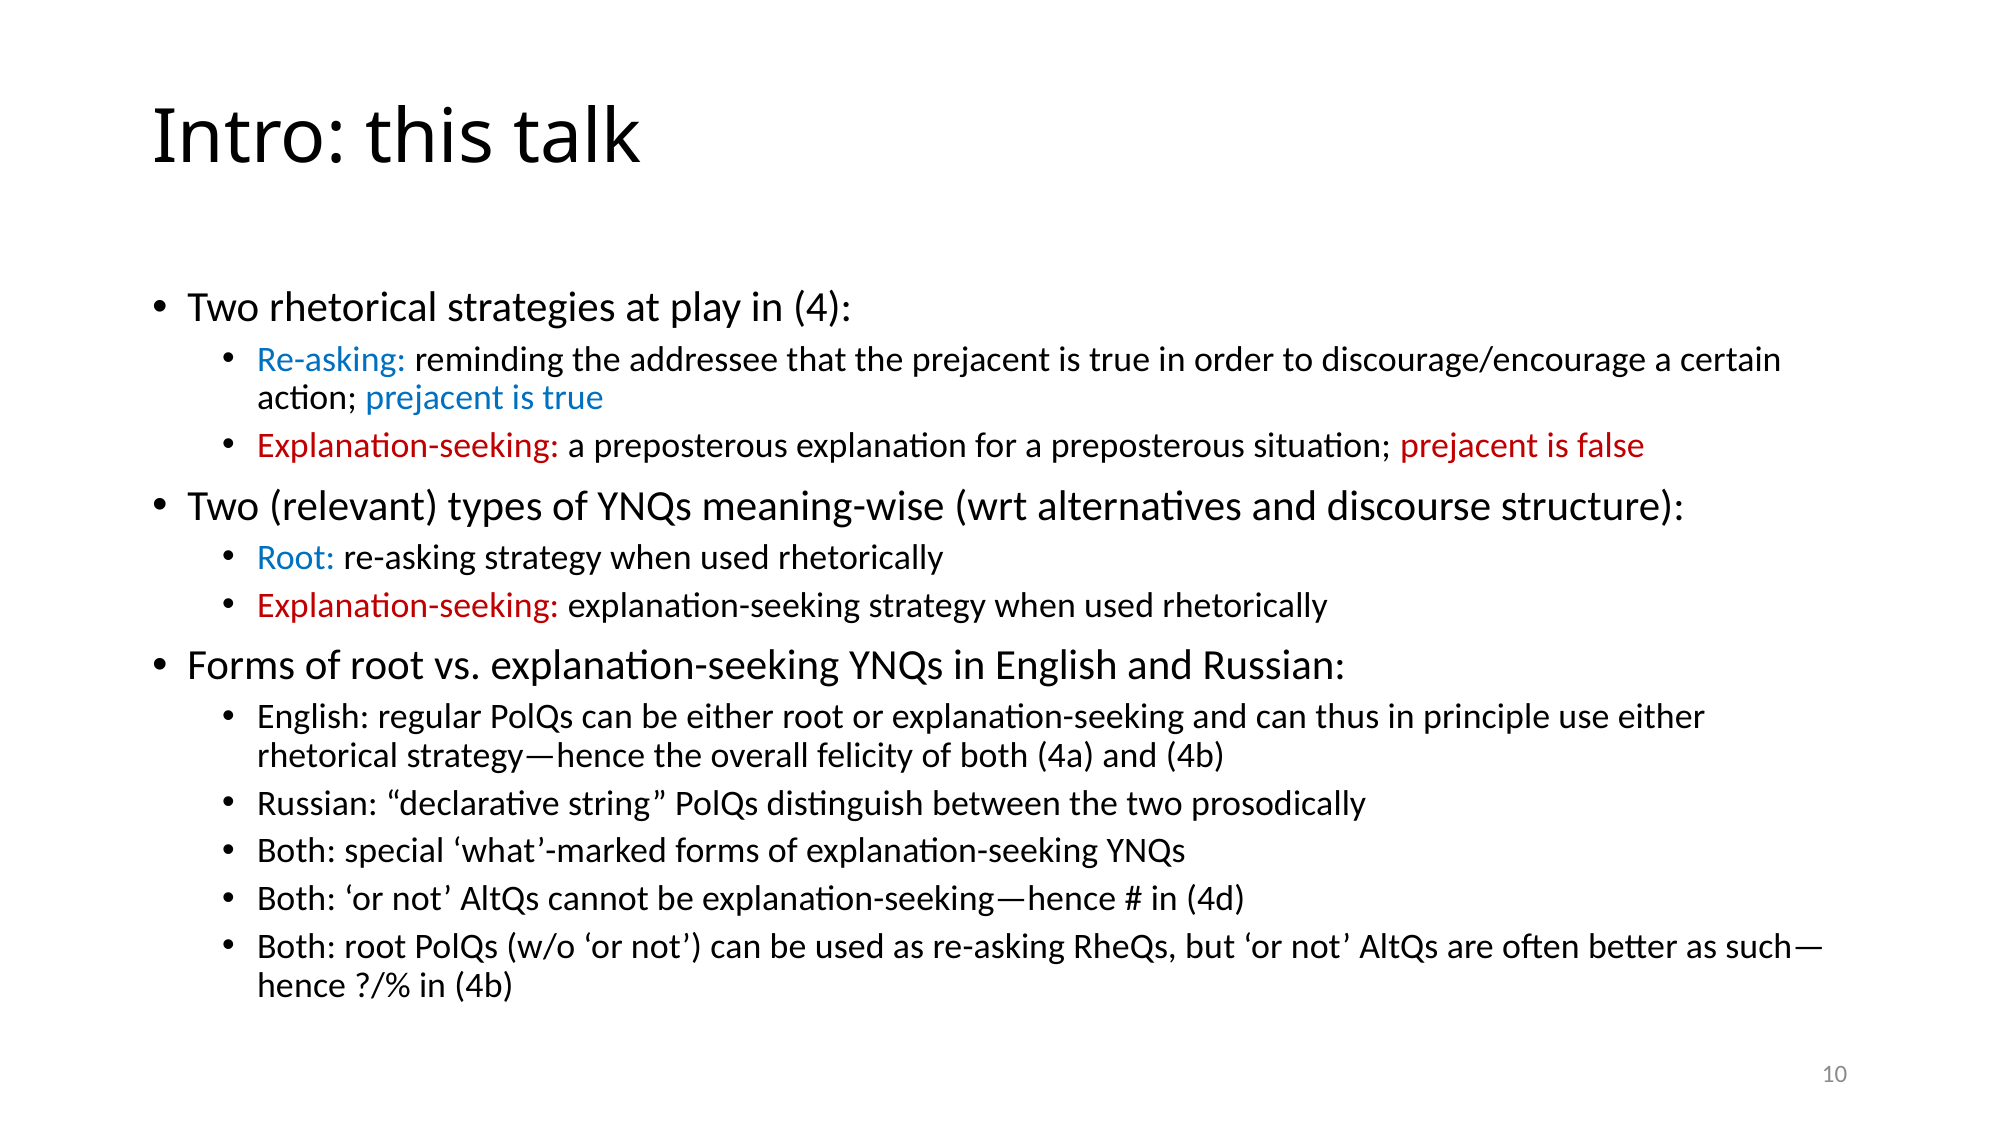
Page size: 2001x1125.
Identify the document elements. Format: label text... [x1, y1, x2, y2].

slide_number 10 [1412, 1042, 1863, 1103]
list Two rhetorical strategies at play in (4): Re-asking: reminding the addressee that the prejacent is true in order to discourage/encourage a certain action; prejacent is true Explanation-seeking: a preposterous explanation for a preposterous situation; prejacent is false Two (relevant) types of YNQs meaning-wise (wrt alternatives and discourse structure): Root: re-asking strategy when used rhetorically Explanation-seeking: explanation-seeking strategy when used rhetorically Forms of root vs. explanation-seeking YNQs in English and Russian: English: regular PolQs can be either root or explanation-seeking and can thus in principle use either rhetorical strategy—hence the overall felicity of both (4a) and (4b) Russian: “declarative string” PolQs distinguish between the two prosodically Both: special ‘what’-marked forms of explanation-seeking YNQs Both: ‘or not’ AltQs cannot be explanation-seeking—hence # in (4d) Both: root PolQs (w/o ‘or not’) can be used as re-asking RheQs, but ‘or not’ AltQs are often better as such—hence ?/% in (4b) [137, 277, 1863, 1014]
title Intro: this talk [137, 0, 1863, 277]
